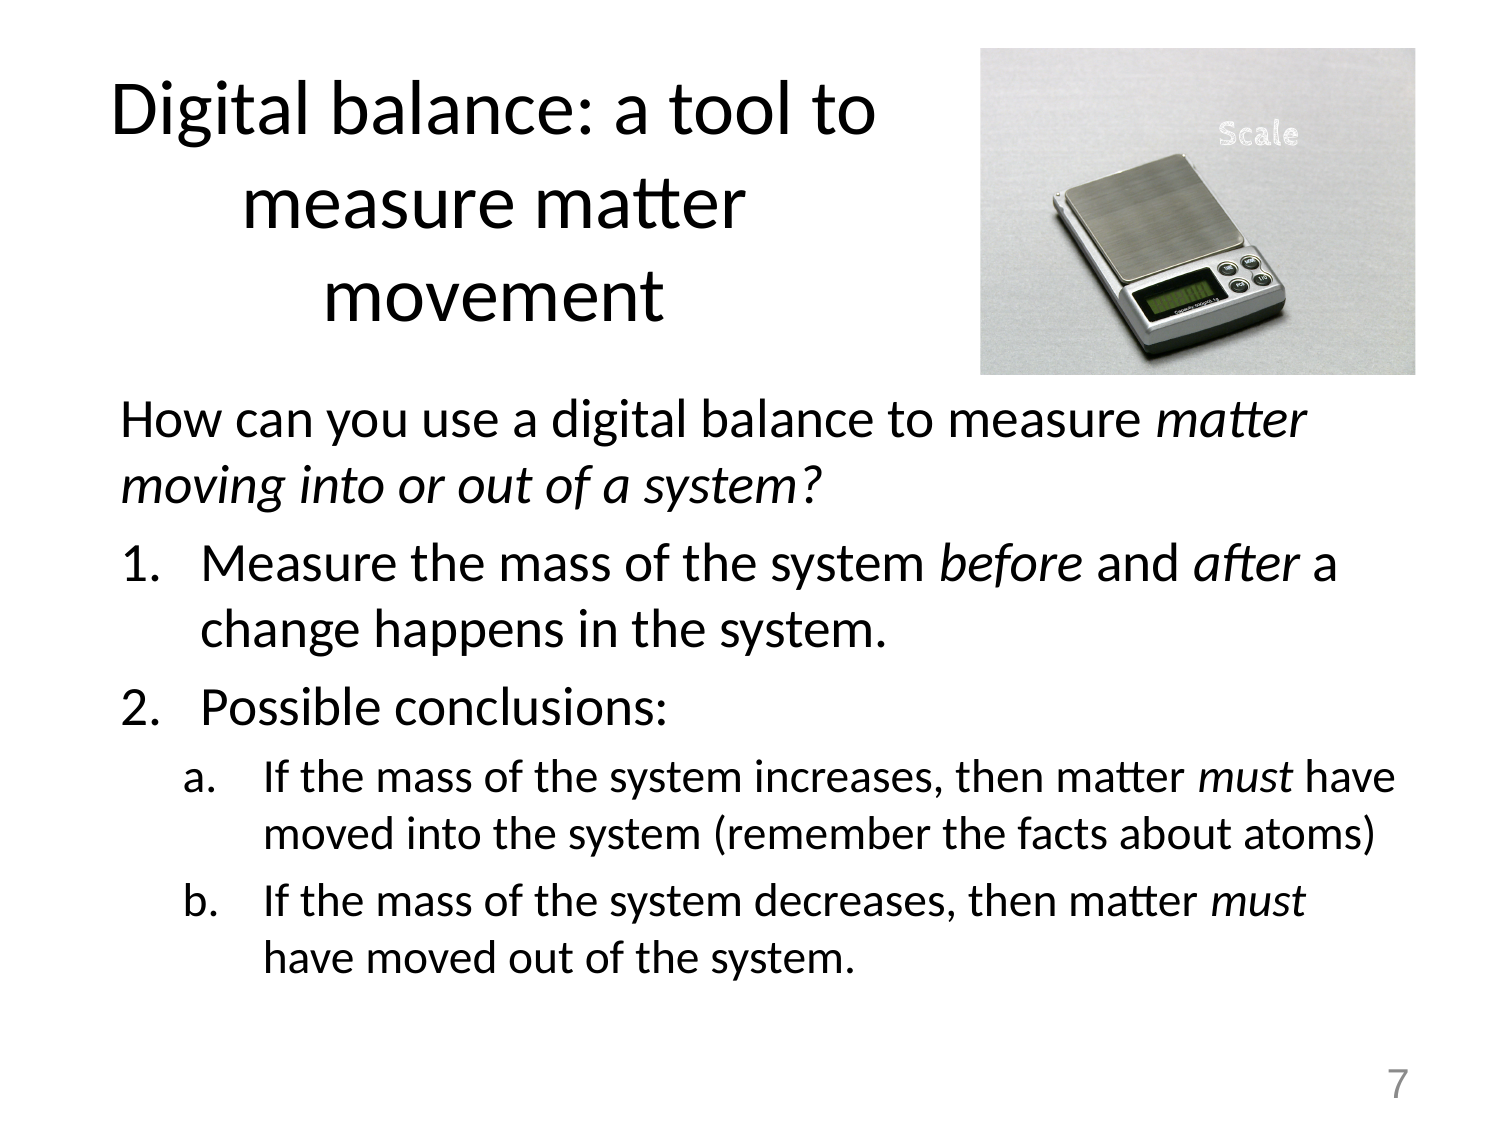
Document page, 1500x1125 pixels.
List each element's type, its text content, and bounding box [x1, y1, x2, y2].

list How can you use a digital balance to measure matter moving into or out of a system? Measure the mass of the system before and after a change happens in the system. Possible conclusions: If the mass of the system increases, then matter must have moved into the system (remember the facts about atoms) If the mass of the system decreases, then matter must have moved out of the system. [105, 374, 1416, 1044]
title Digital balance: a tool to measure matter movement [57, 48, 932, 347]
slide_number 7 [1074, 1051, 1425, 1112]
picture [980, 47, 1416, 375]
